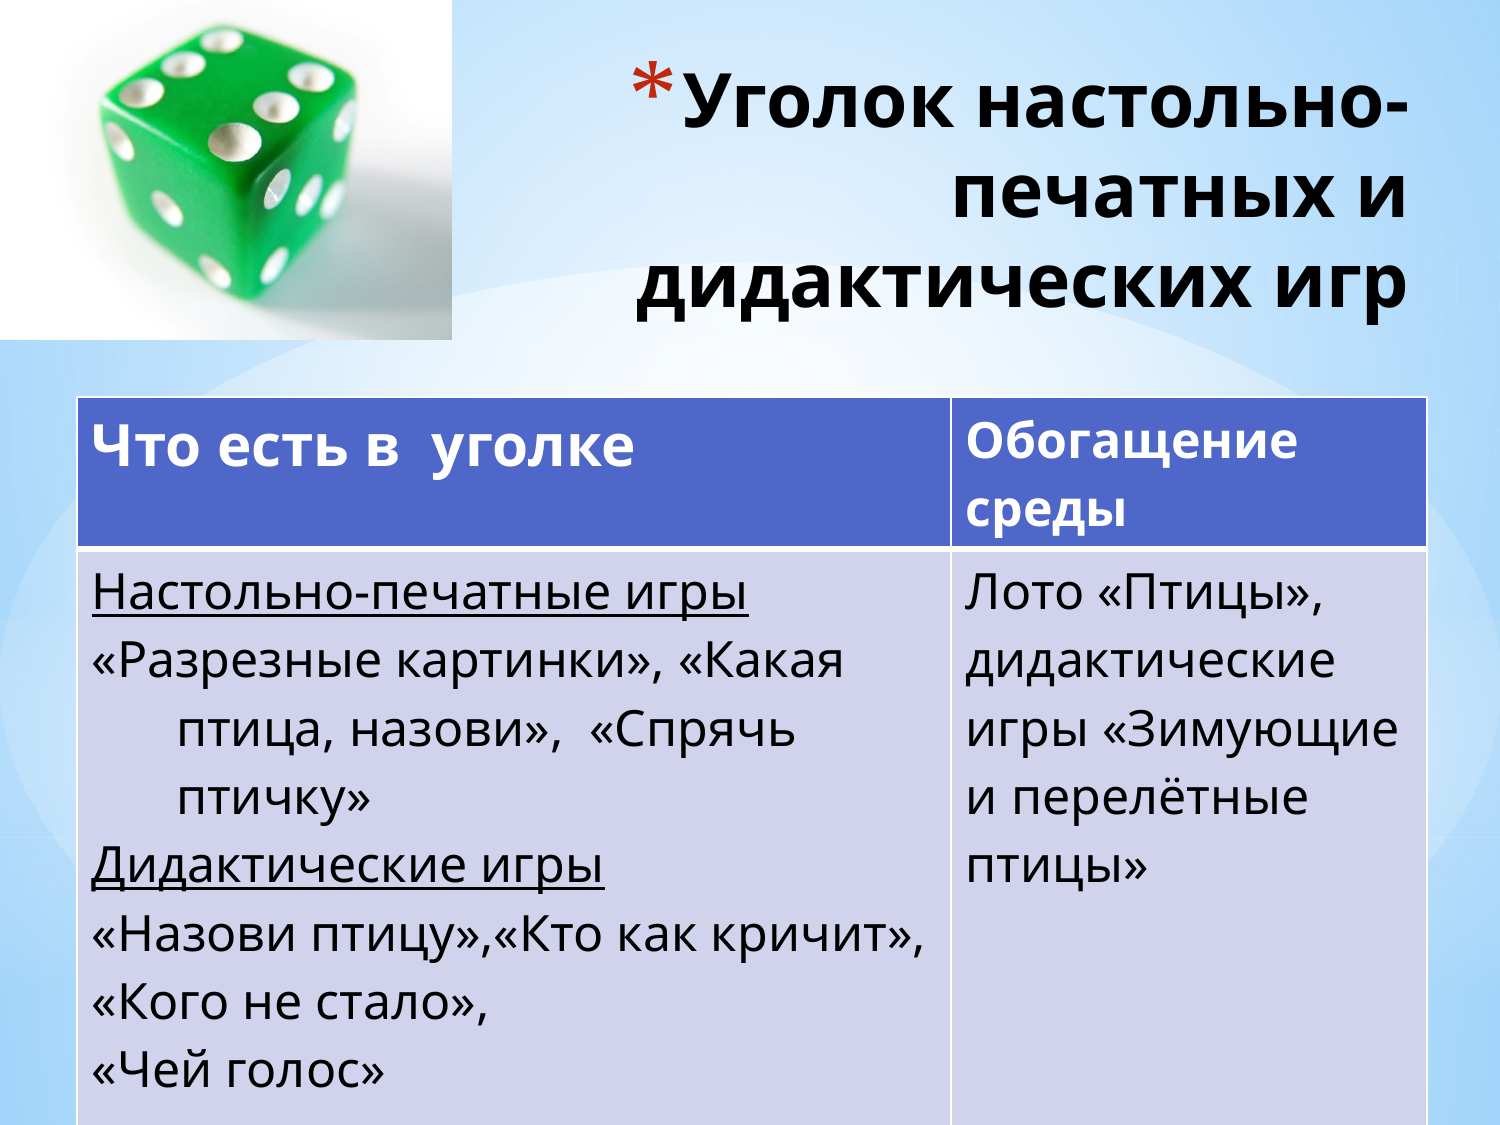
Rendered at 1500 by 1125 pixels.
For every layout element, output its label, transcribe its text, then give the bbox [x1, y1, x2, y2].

table_header Что есть в уголке [78, 398, 950, 546]
table_cell Настольно-печатные игры «Разрезные картинки», «Какая птица, назови», «Спрячь птичку» Дидактические игры «Назови птицу»,«Кто как кричит», «Кого не стало», «Чей голос» [78, 552, 950, 1125]
table_cell Лото «Птицы», дидактические игры «Зимующие и перелётные птицы» [952, 552, 1426, 1125]
title Уголок настольно-печатных и дидактических игр [490, 45, 1425, 233]
picture [0, 0, 452, 340]
table_header Обогащение среды [952, 398, 1426, 546]
